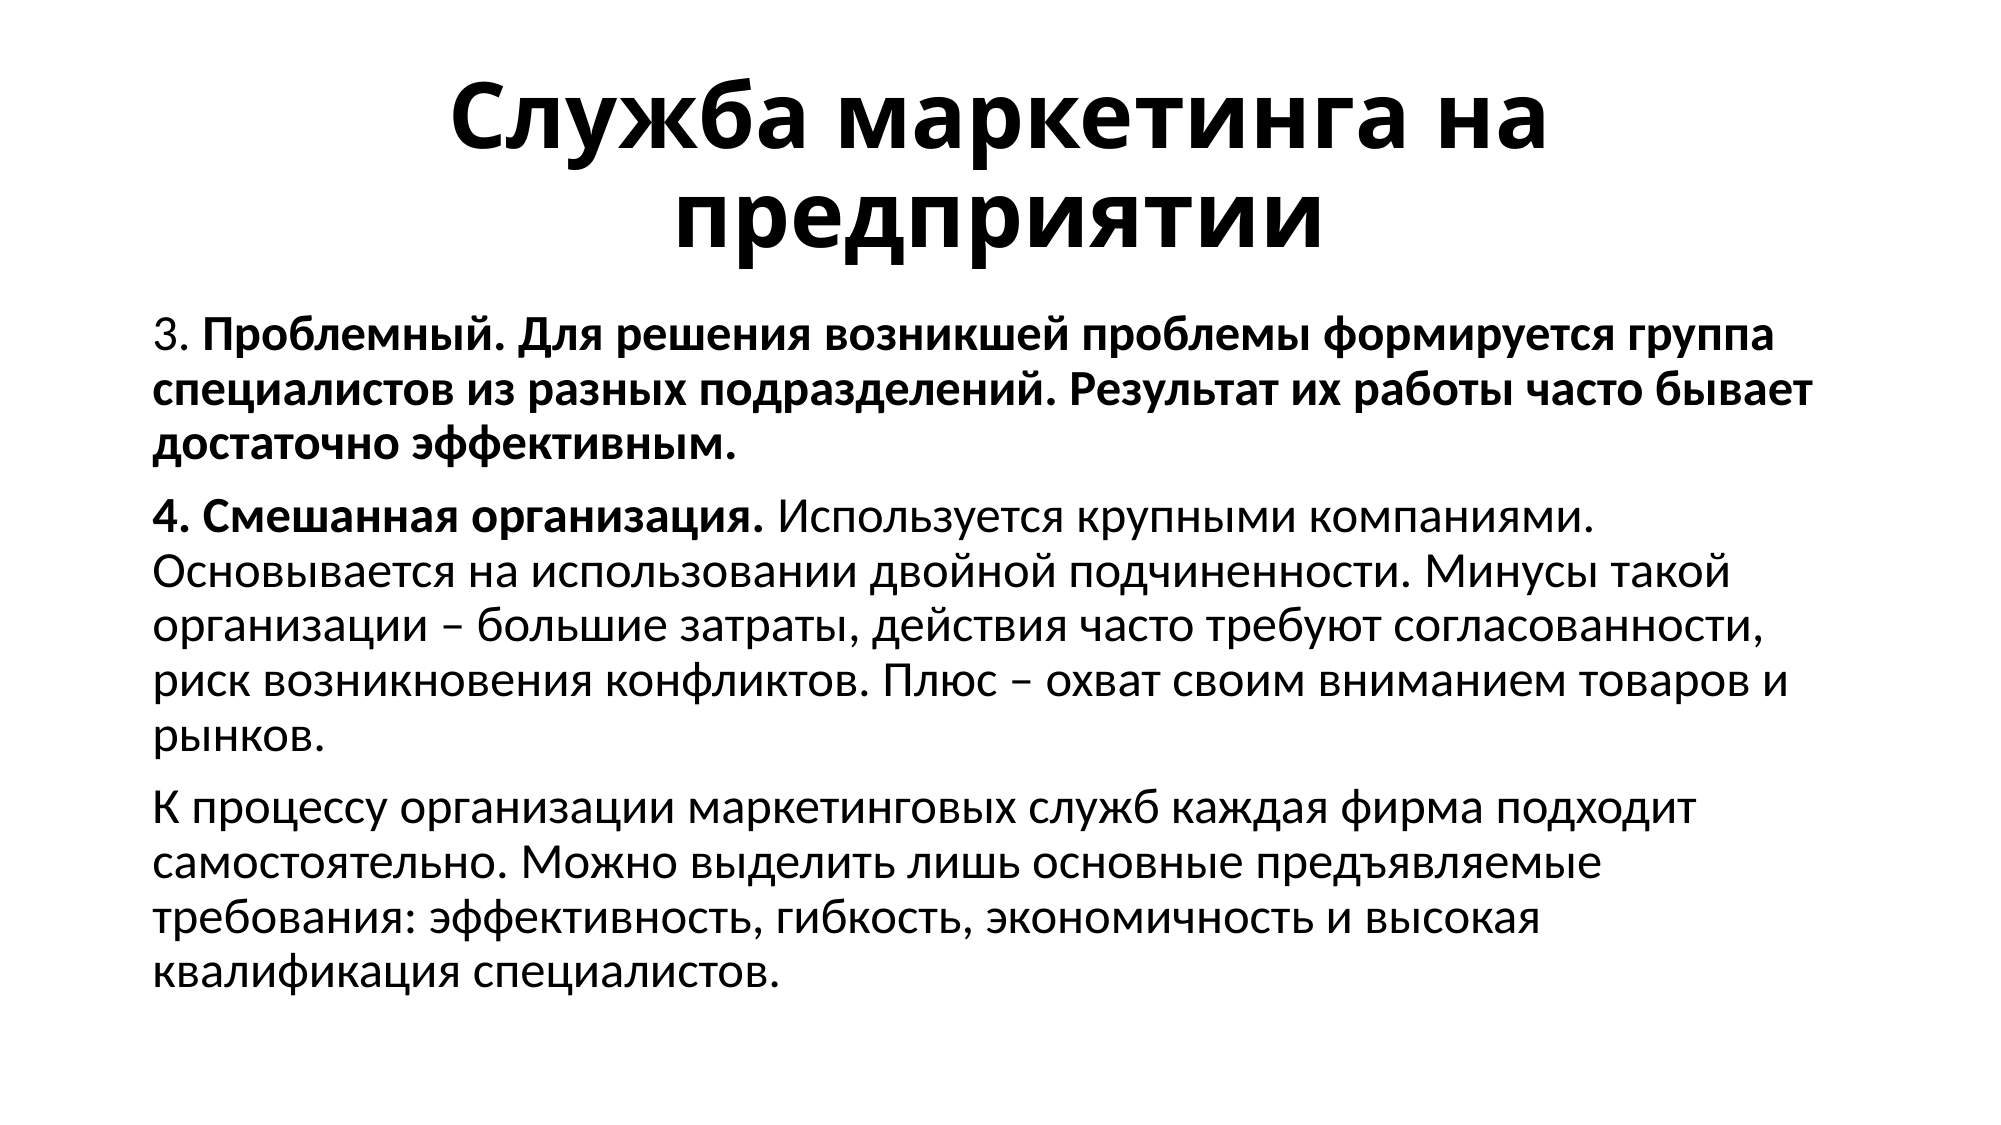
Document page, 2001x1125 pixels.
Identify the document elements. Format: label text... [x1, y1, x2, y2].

title Служба маркетинга на предприятии [137, 59, 1863, 278]
list 3. Проблемный. Для решения возникшей проблемы формируется группа специалистов из разных подразделений. Результат их работы часто бывает достаточно эффективным. 4. Смешанная организация. Используется крупными компаниями. Основывается на использовании двойной подчиненности. Минусы такой организации – большие затраты, действия часто требуют согласованности, риск возникновения конфликтов. Плюс – охват своим вниманием товаров и рынков. К процессу организации маркетинговых служб каждая фирма подходит самостоятельно. Можно выделить лишь основные предъявляемые требования: эффективность, гибкость, экономичность и высокая квалификация специалистов. [137, 299, 1863, 1014]
